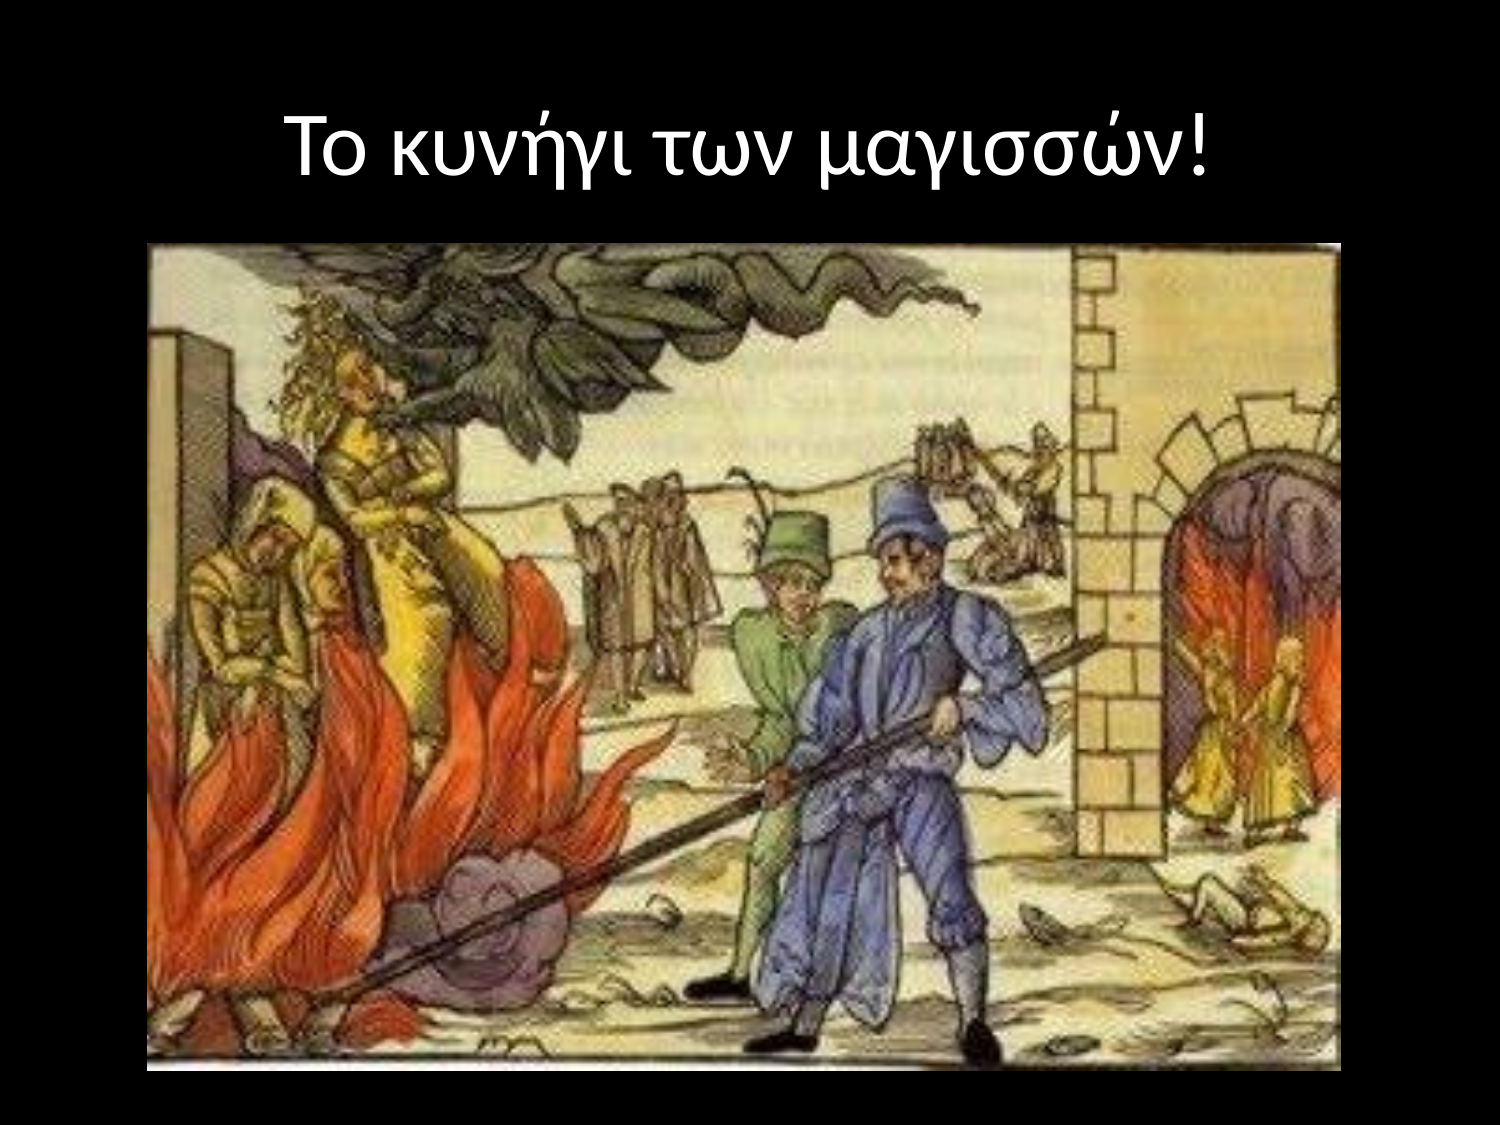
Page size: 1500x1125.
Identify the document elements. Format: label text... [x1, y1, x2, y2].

title Το κυνήγι των μαγισσών! [74, 44, 1426, 233]
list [147, 243, 1341, 1071]
